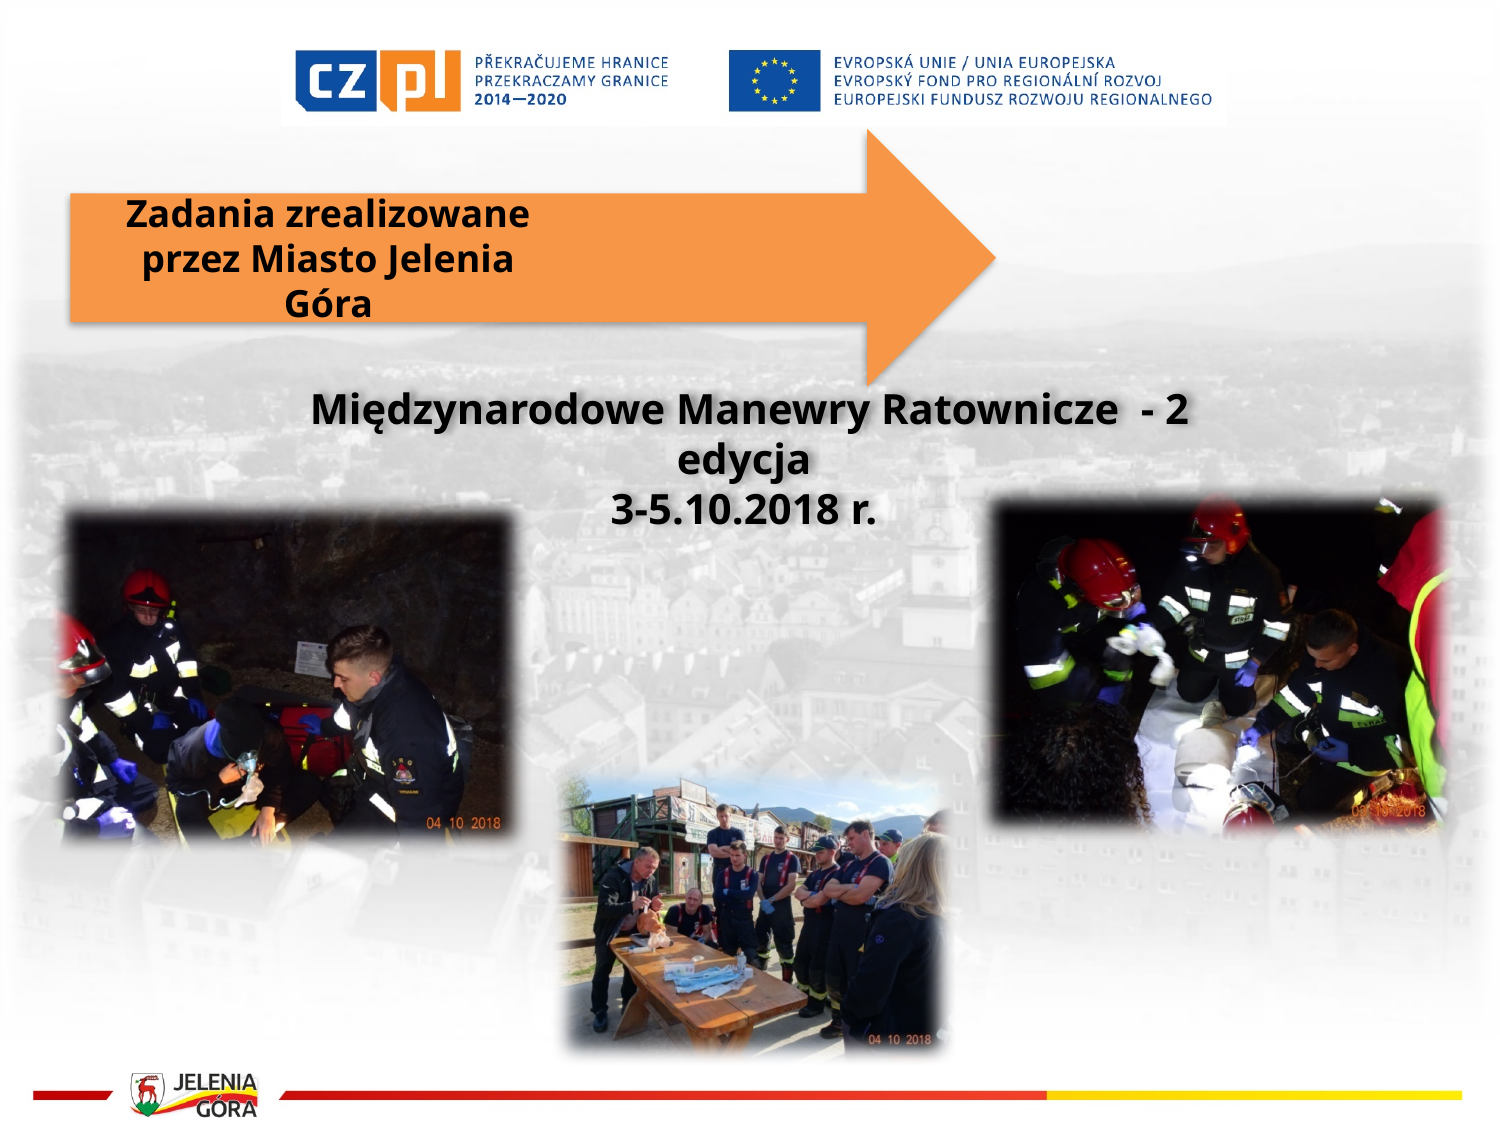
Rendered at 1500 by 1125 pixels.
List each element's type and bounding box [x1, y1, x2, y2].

text_box [70, 128, 997, 387]
picture [0, 0, 1500, 1125]
